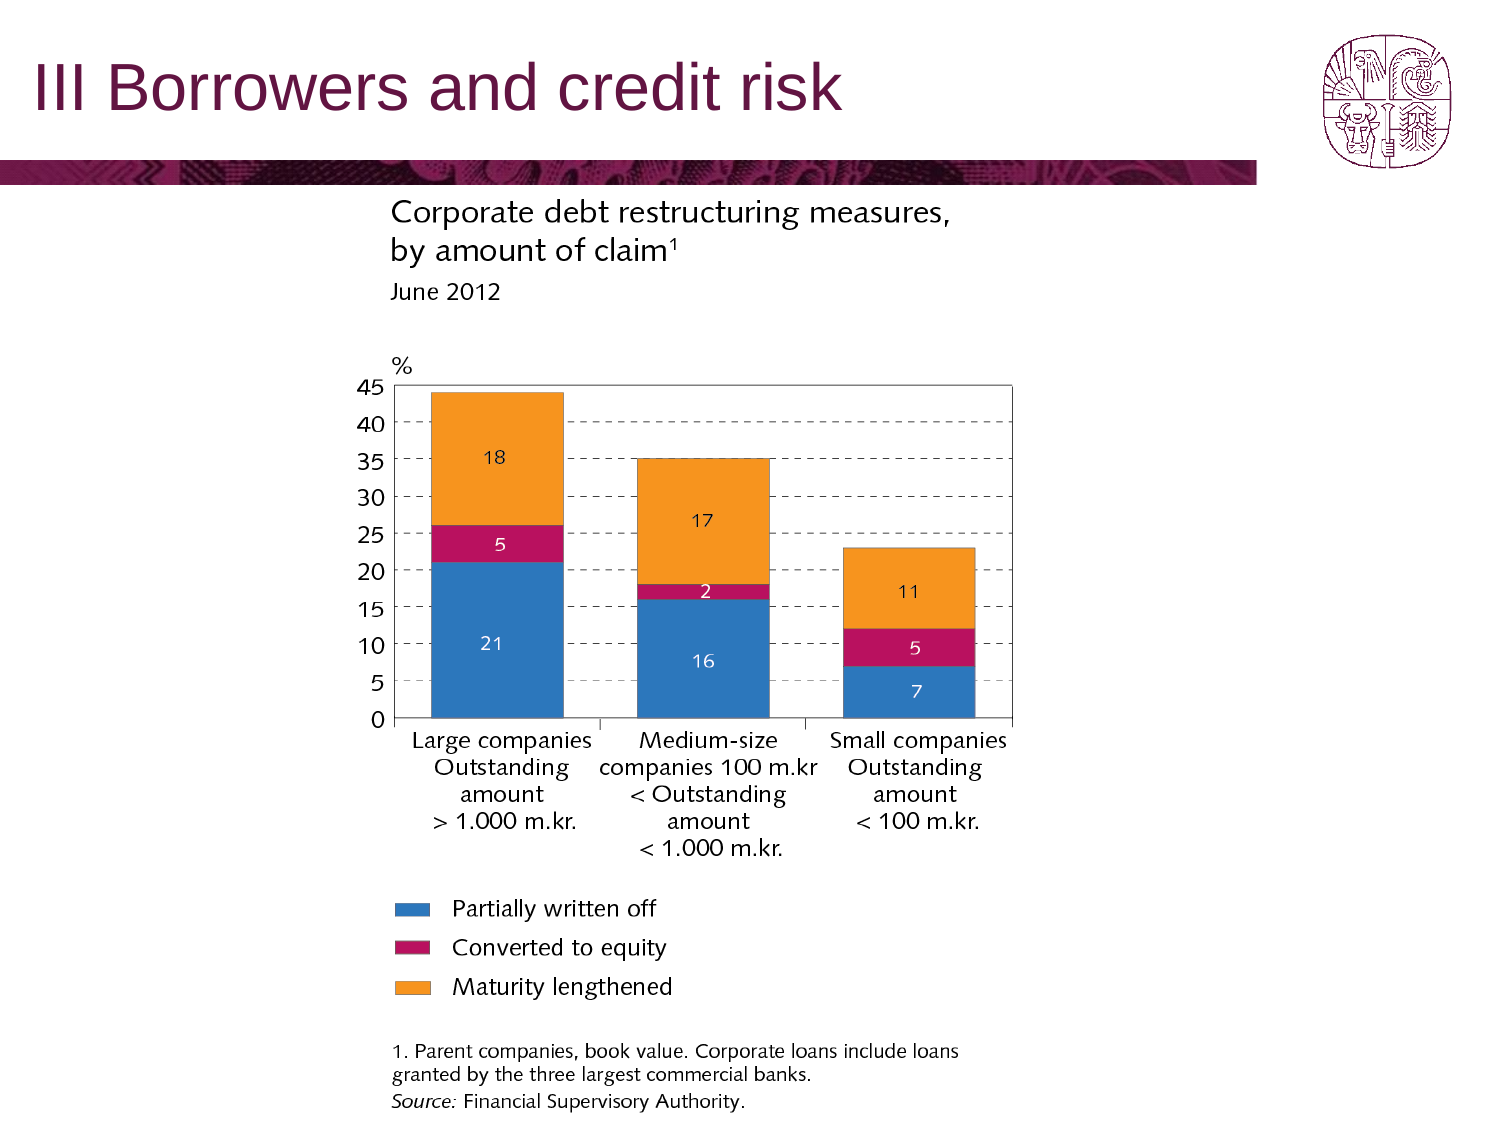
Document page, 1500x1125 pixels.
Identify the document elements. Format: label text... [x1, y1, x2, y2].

picture [1316, 31, 1456, 173]
picture [0, 160, 1258, 185]
picture [357, 195, 1143, 1113]
title III Borrowers and credit risk [17, 19, 1247, 149]
